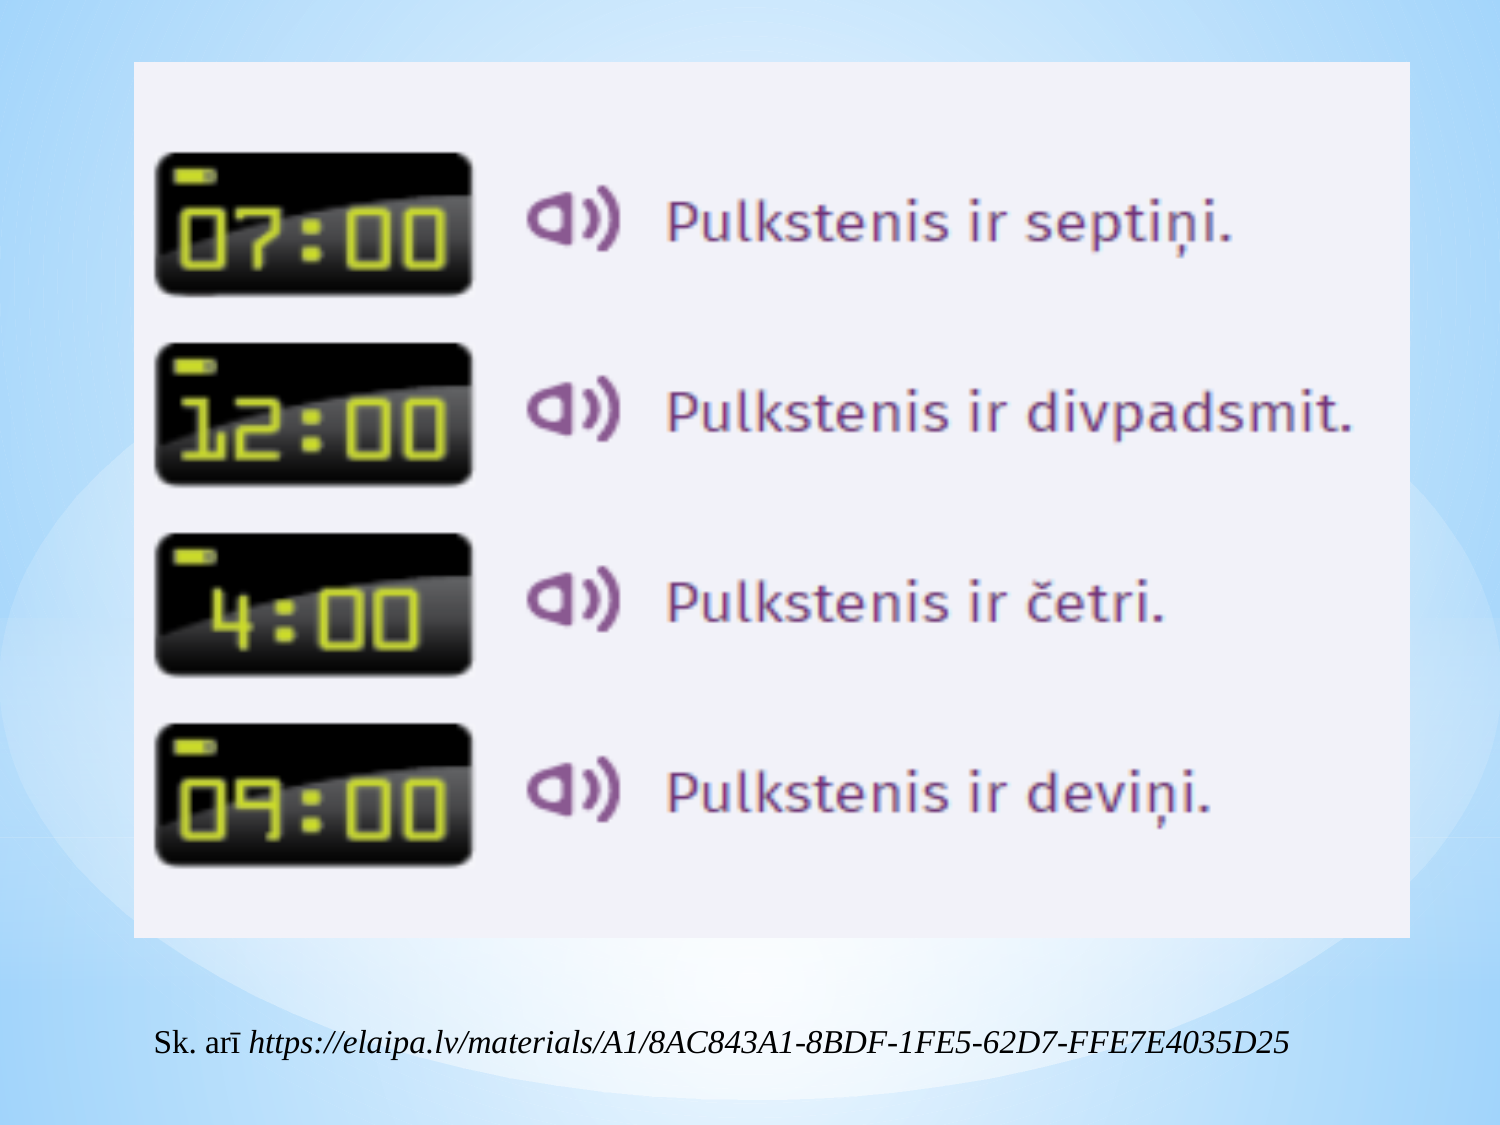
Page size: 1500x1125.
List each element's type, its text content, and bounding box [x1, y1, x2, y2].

text_box Sk. arī https://elaipa.lv/materials/A1/8AC843A1-8BDF-1FE5-62D7-FFE7E4035D25 [138, 1012, 1312, 1068]
picture [133, 62, 1410, 938]
